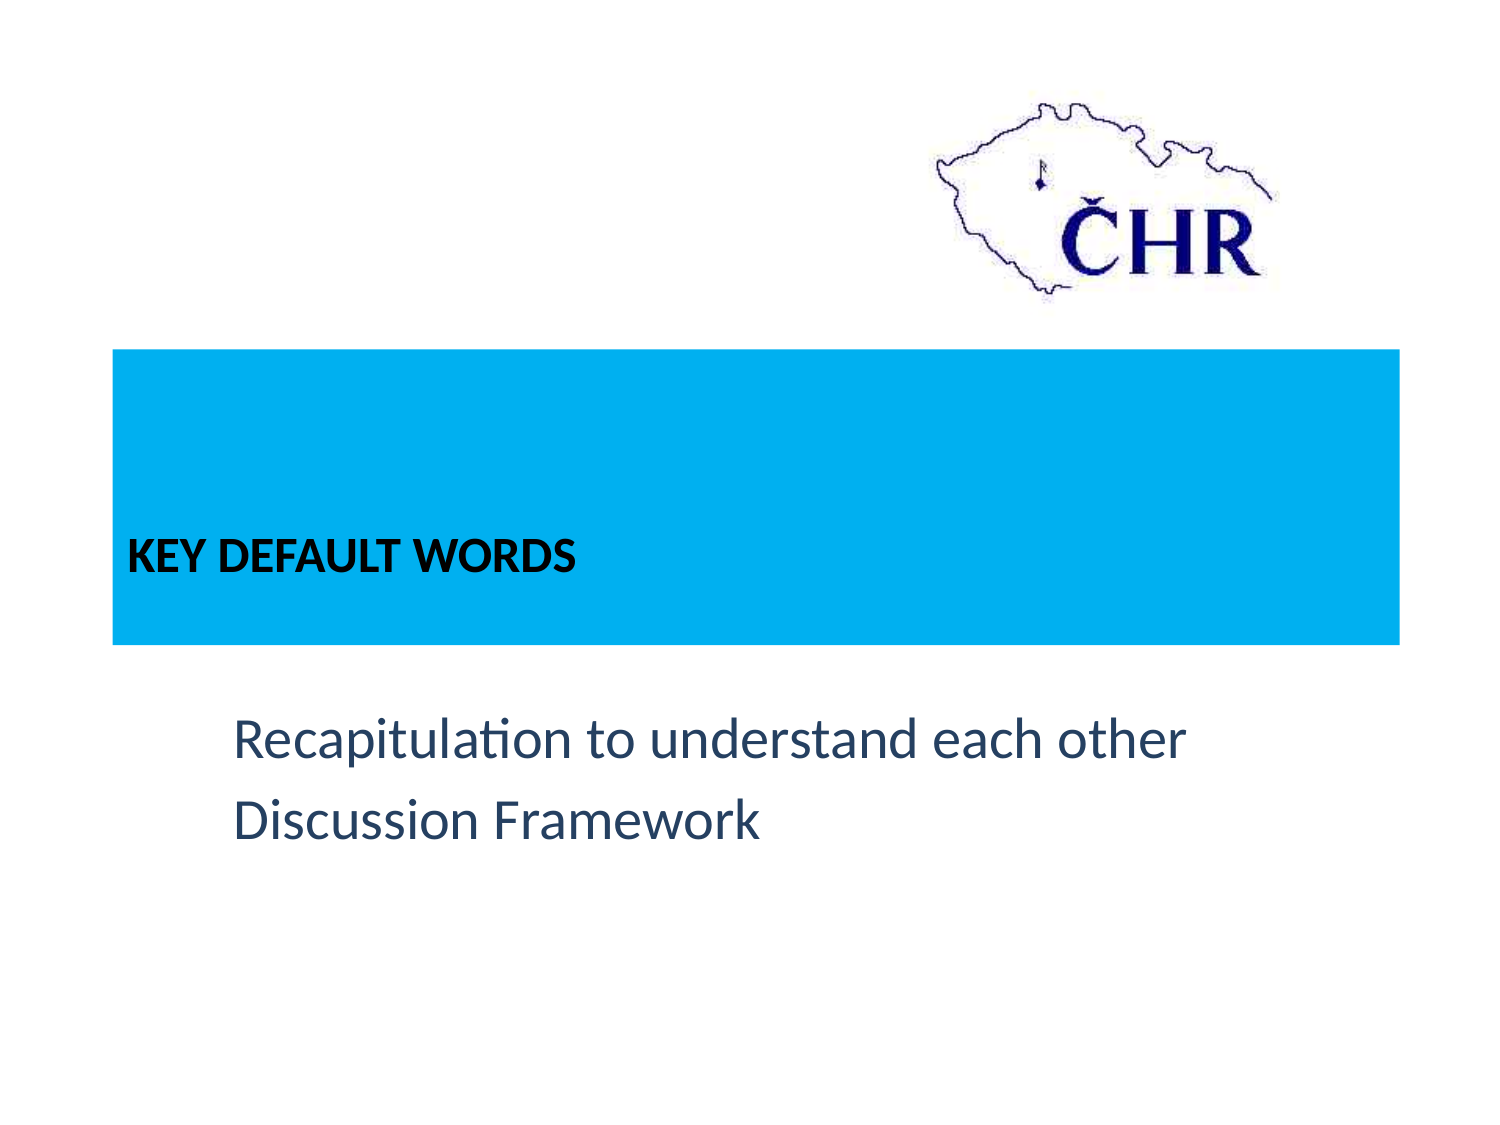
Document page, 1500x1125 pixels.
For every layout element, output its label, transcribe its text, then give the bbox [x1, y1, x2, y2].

picture [879, 66, 1363, 333]
title KEY DEFAULT WORDS [112, 349, 1400, 646]
subtitle Recapitulation to understand each other Discussion Framework [218, 692, 1269, 1035]
